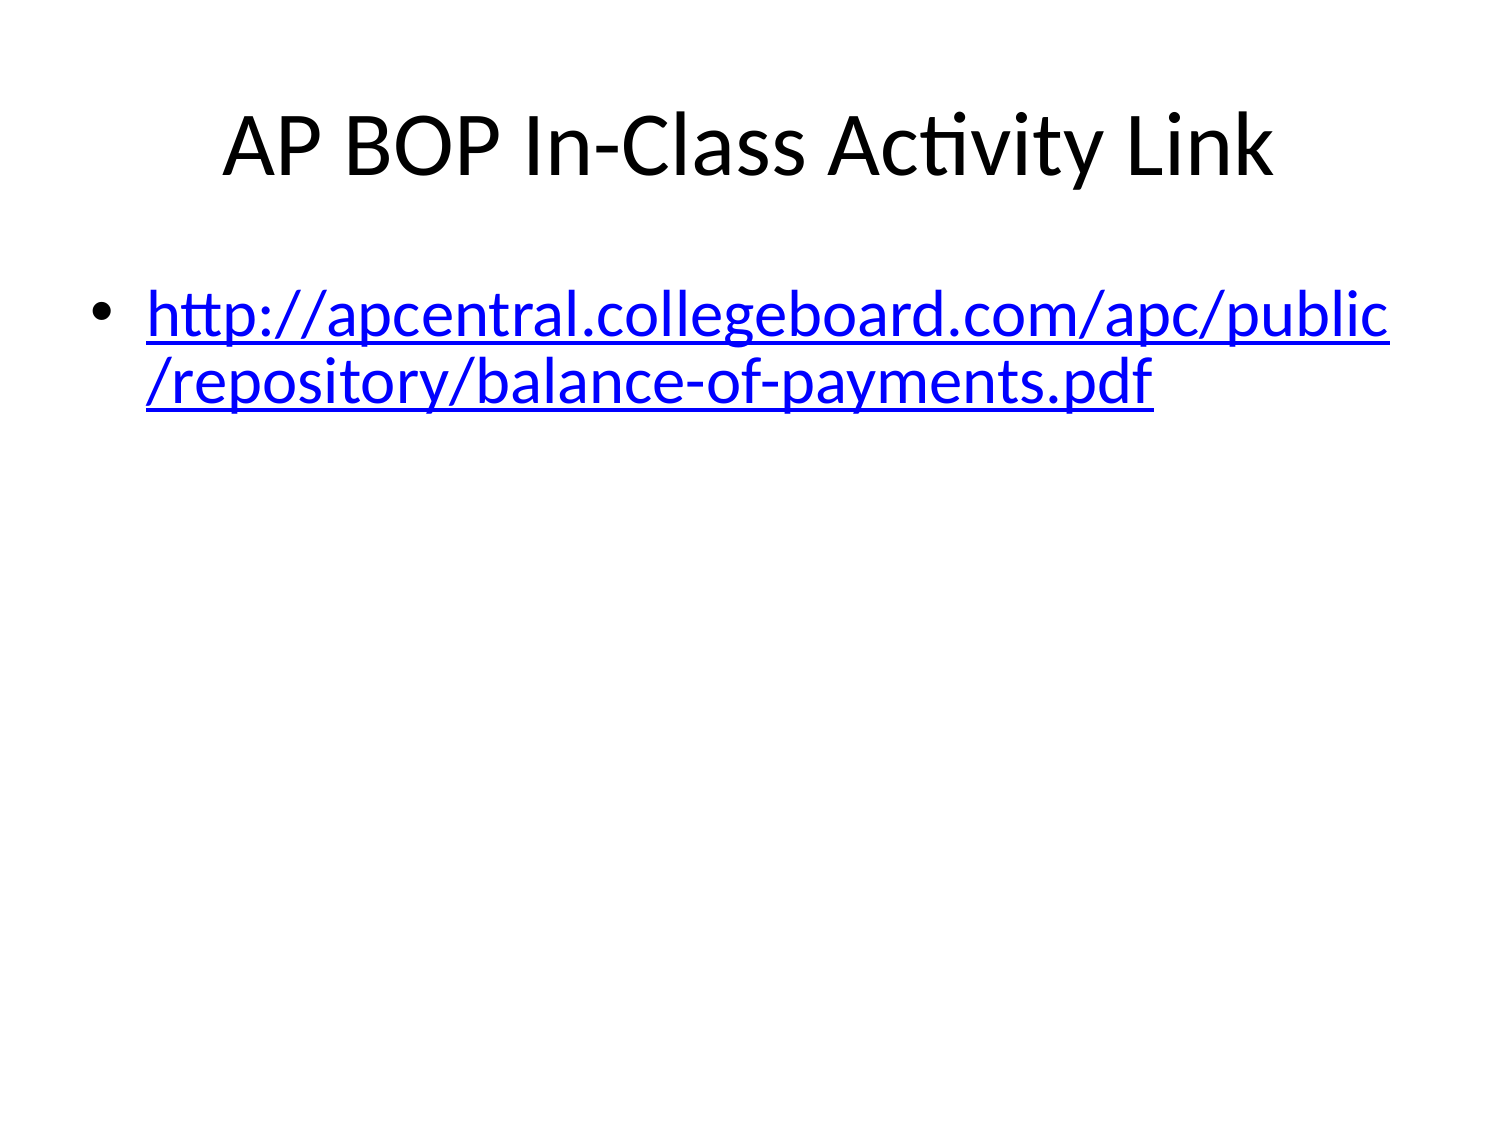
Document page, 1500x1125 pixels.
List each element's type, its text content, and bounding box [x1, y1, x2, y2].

list http://apcentral.collegeboard.com/apc/public/repository/balance-of-payments.pdf [75, 262, 1425, 1005]
title AP BOP In-Class Activity Link [75, 45, 1425, 233]
